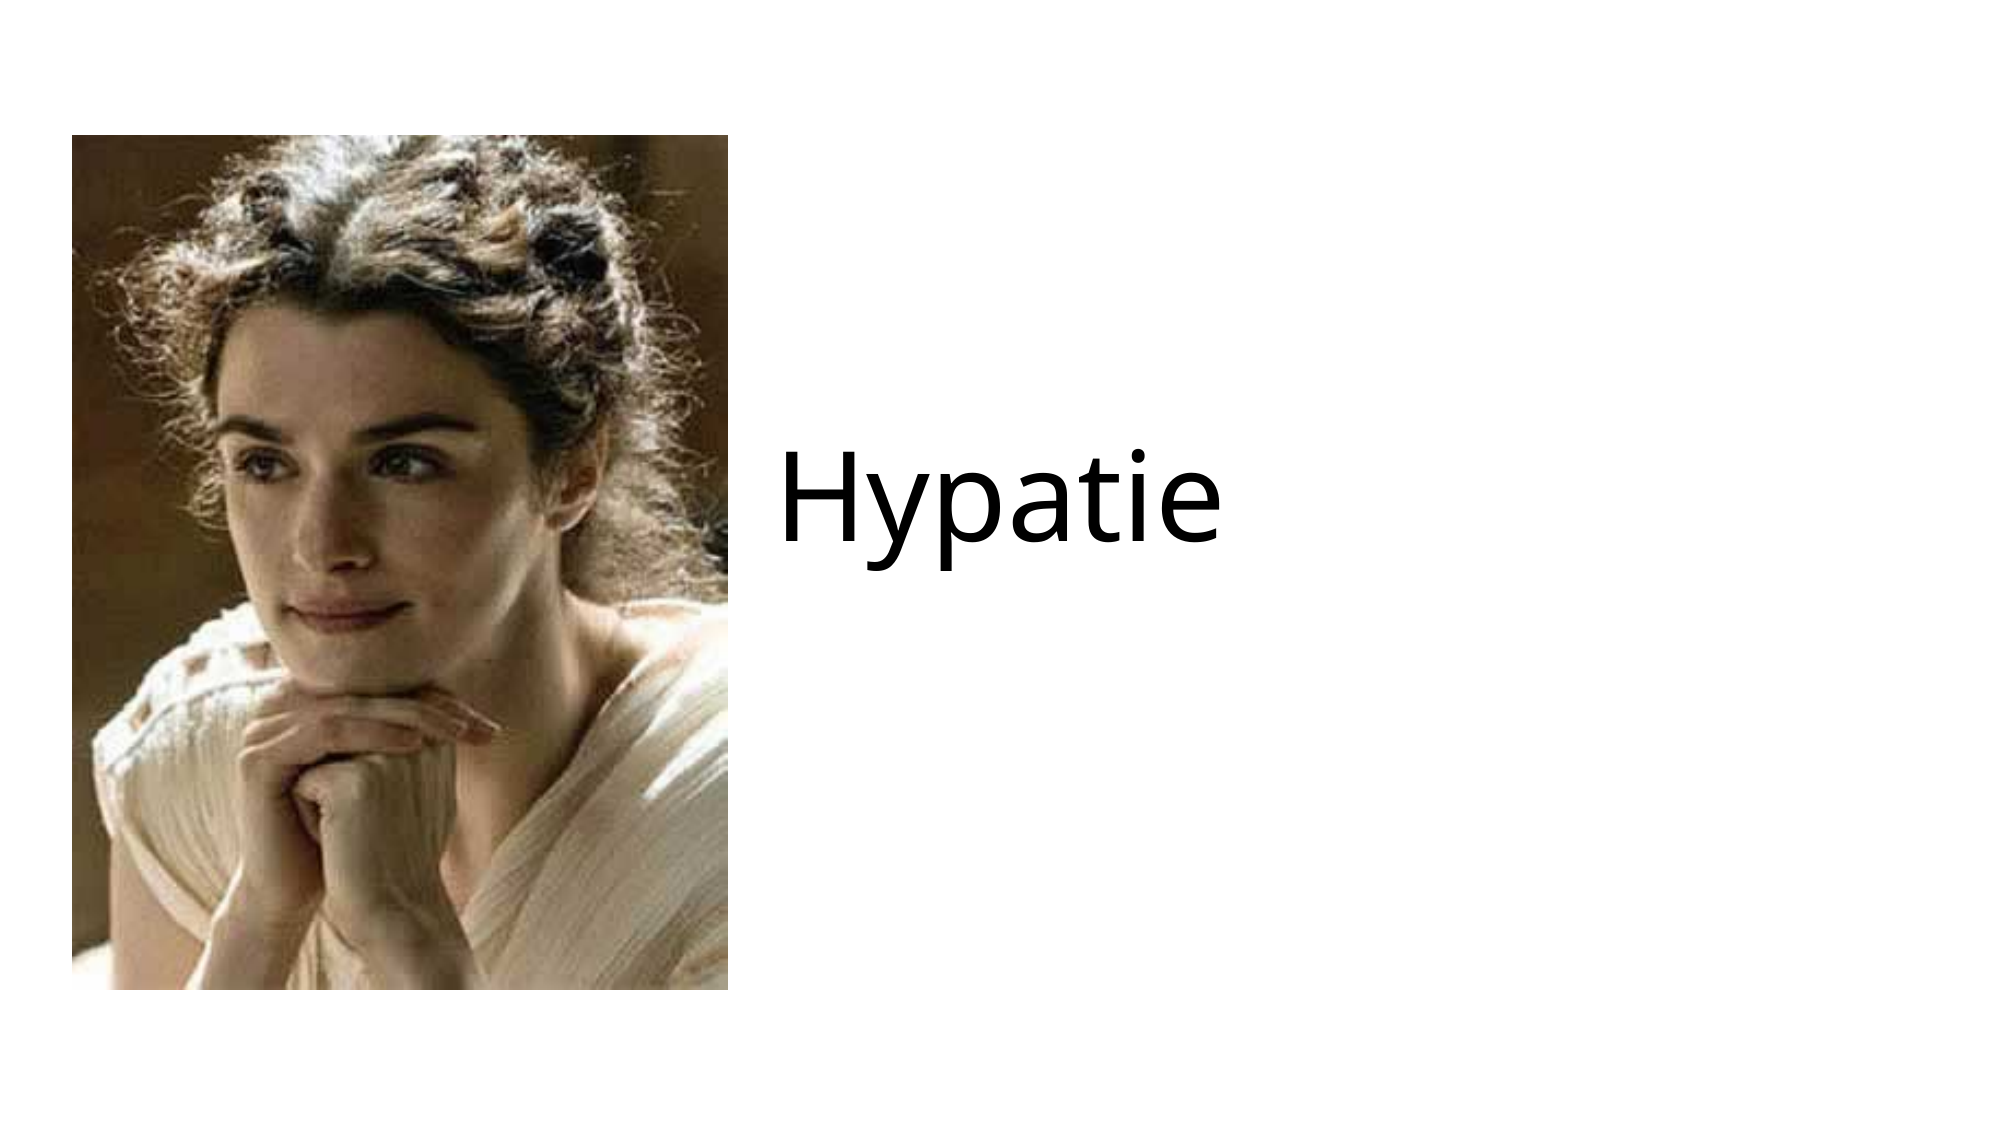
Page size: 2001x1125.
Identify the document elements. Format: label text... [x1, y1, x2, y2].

title Hypatie [728, 184, 1750, 576]
picture [72, 135, 728, 990]
